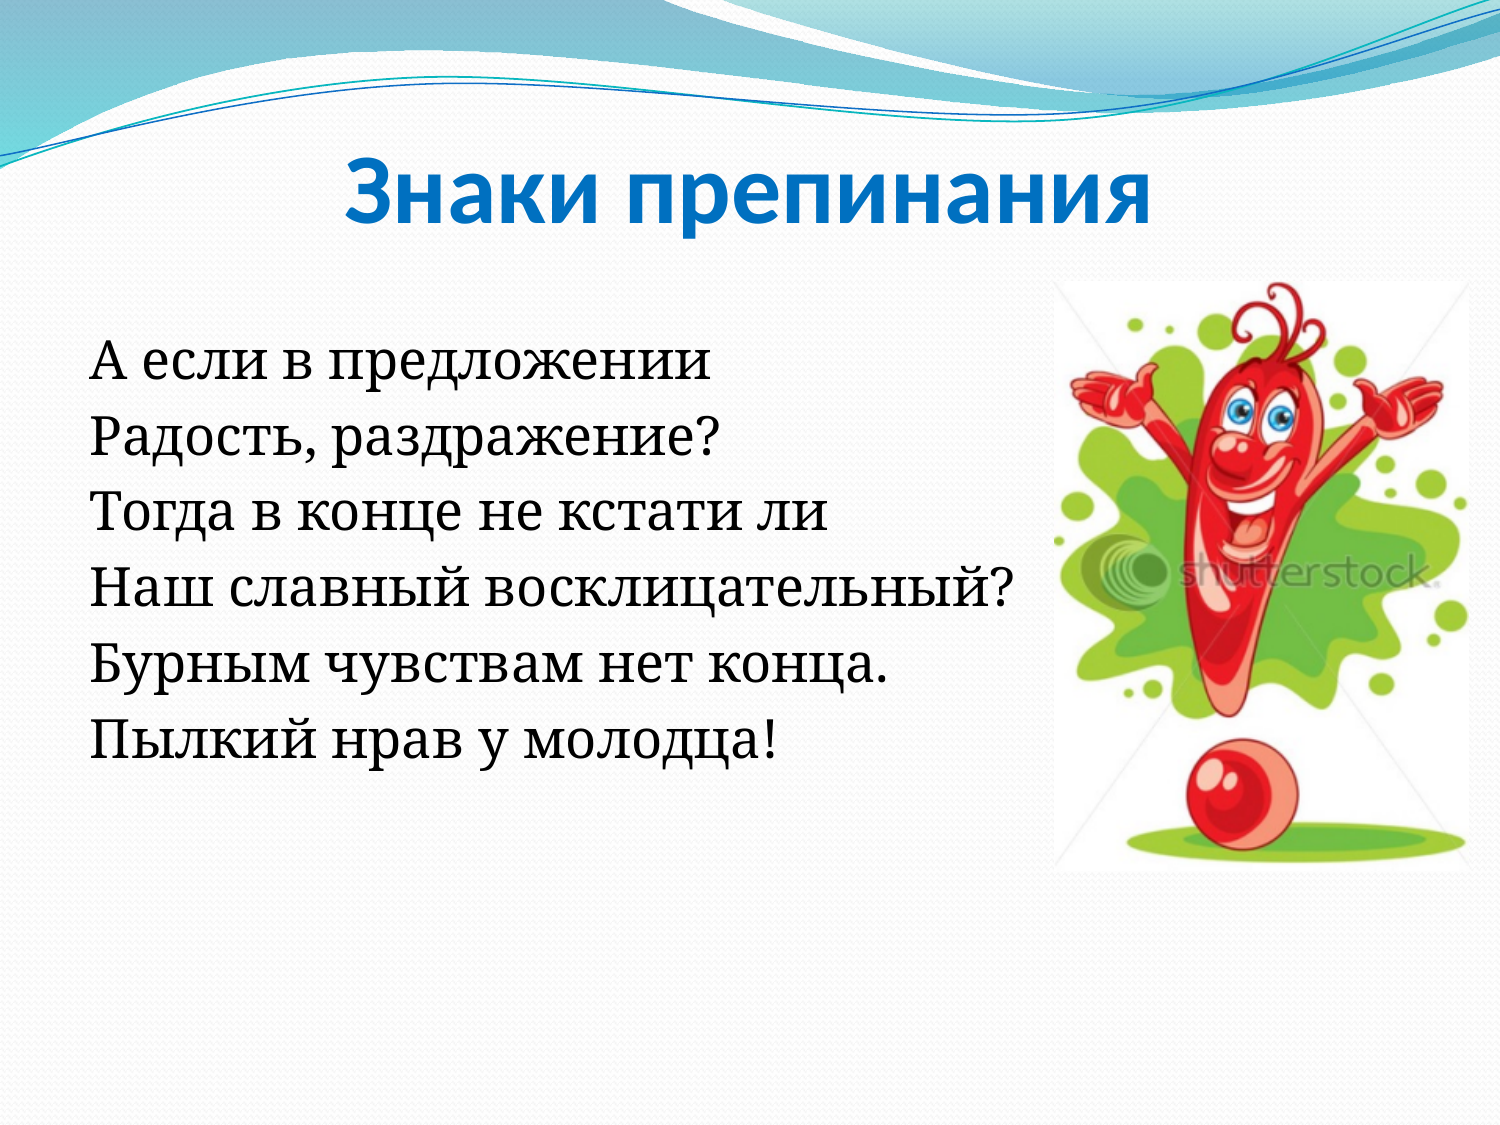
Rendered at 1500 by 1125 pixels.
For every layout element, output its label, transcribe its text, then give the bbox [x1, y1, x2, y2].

title Знаки препинания [75, 115, 1425, 244]
picture [1054, 280, 1469, 871]
list А если в предложении Радость, раздражение? Тогда в конце не кстати ли Наш славный восклицательный? Бурным чувствам нет конца. Пылкий нрав у молодца! [75, 317, 1425, 1038]
